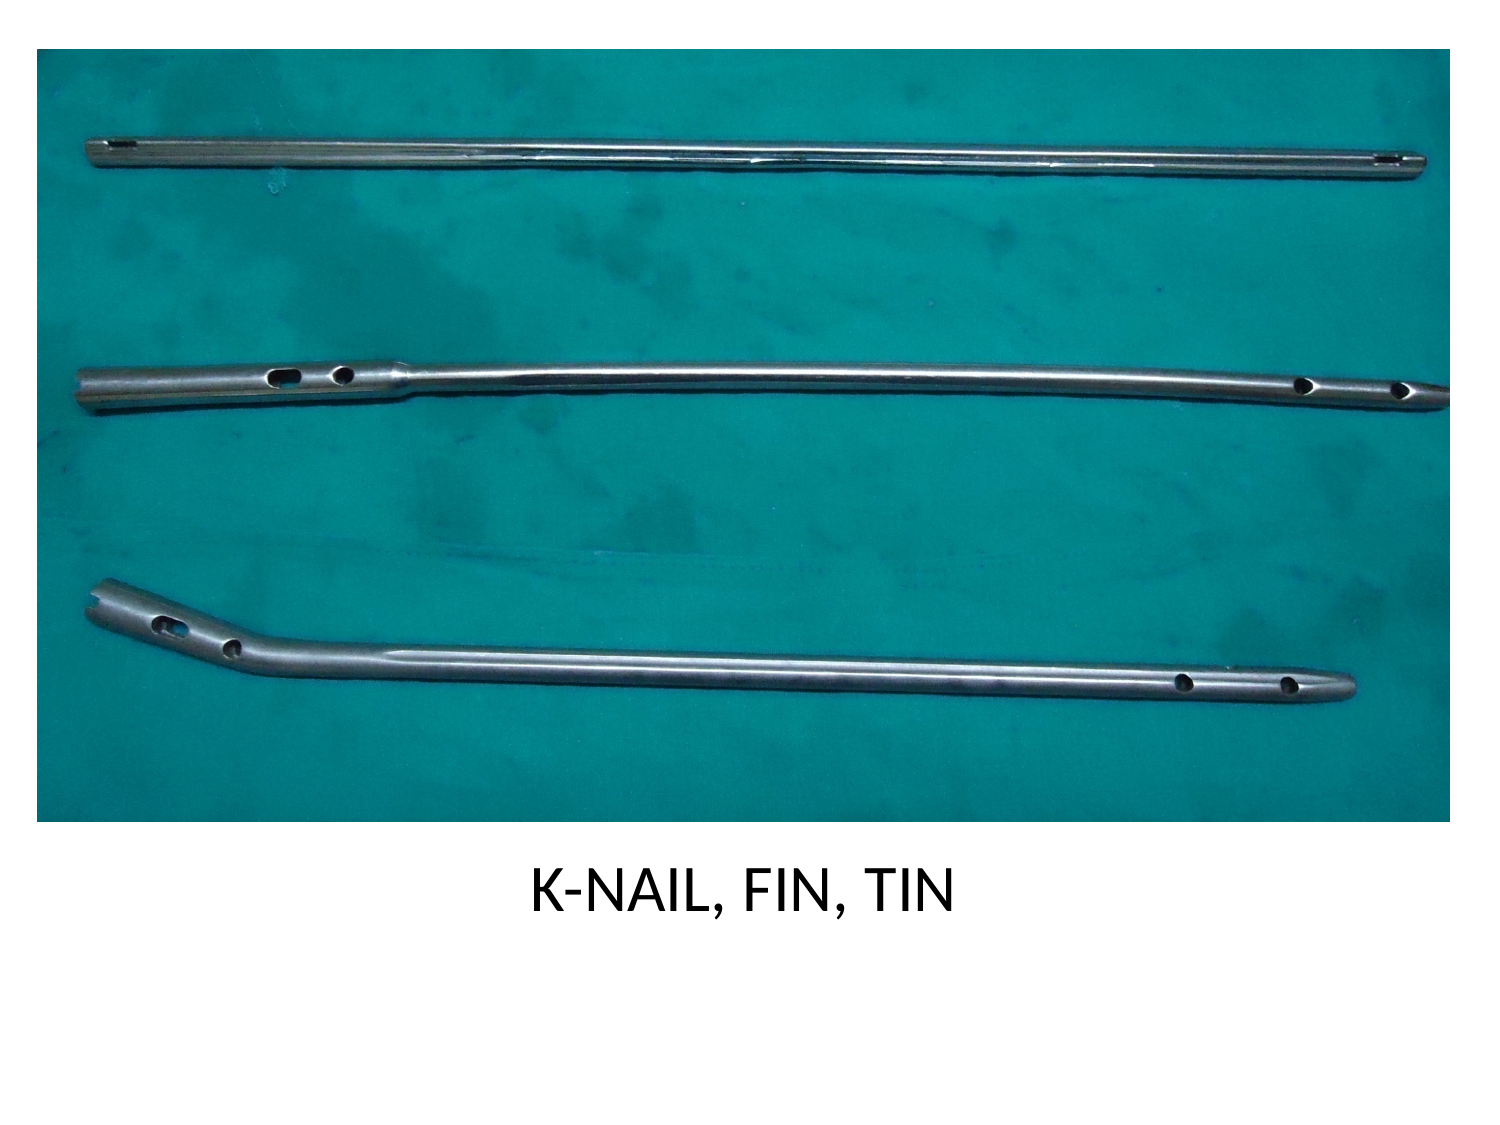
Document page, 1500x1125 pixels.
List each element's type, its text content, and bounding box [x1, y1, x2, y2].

picture [37, 49, 1451, 822]
subtitle K-NAIL, FIN, TIN [87, 837, 1400, 1088]
